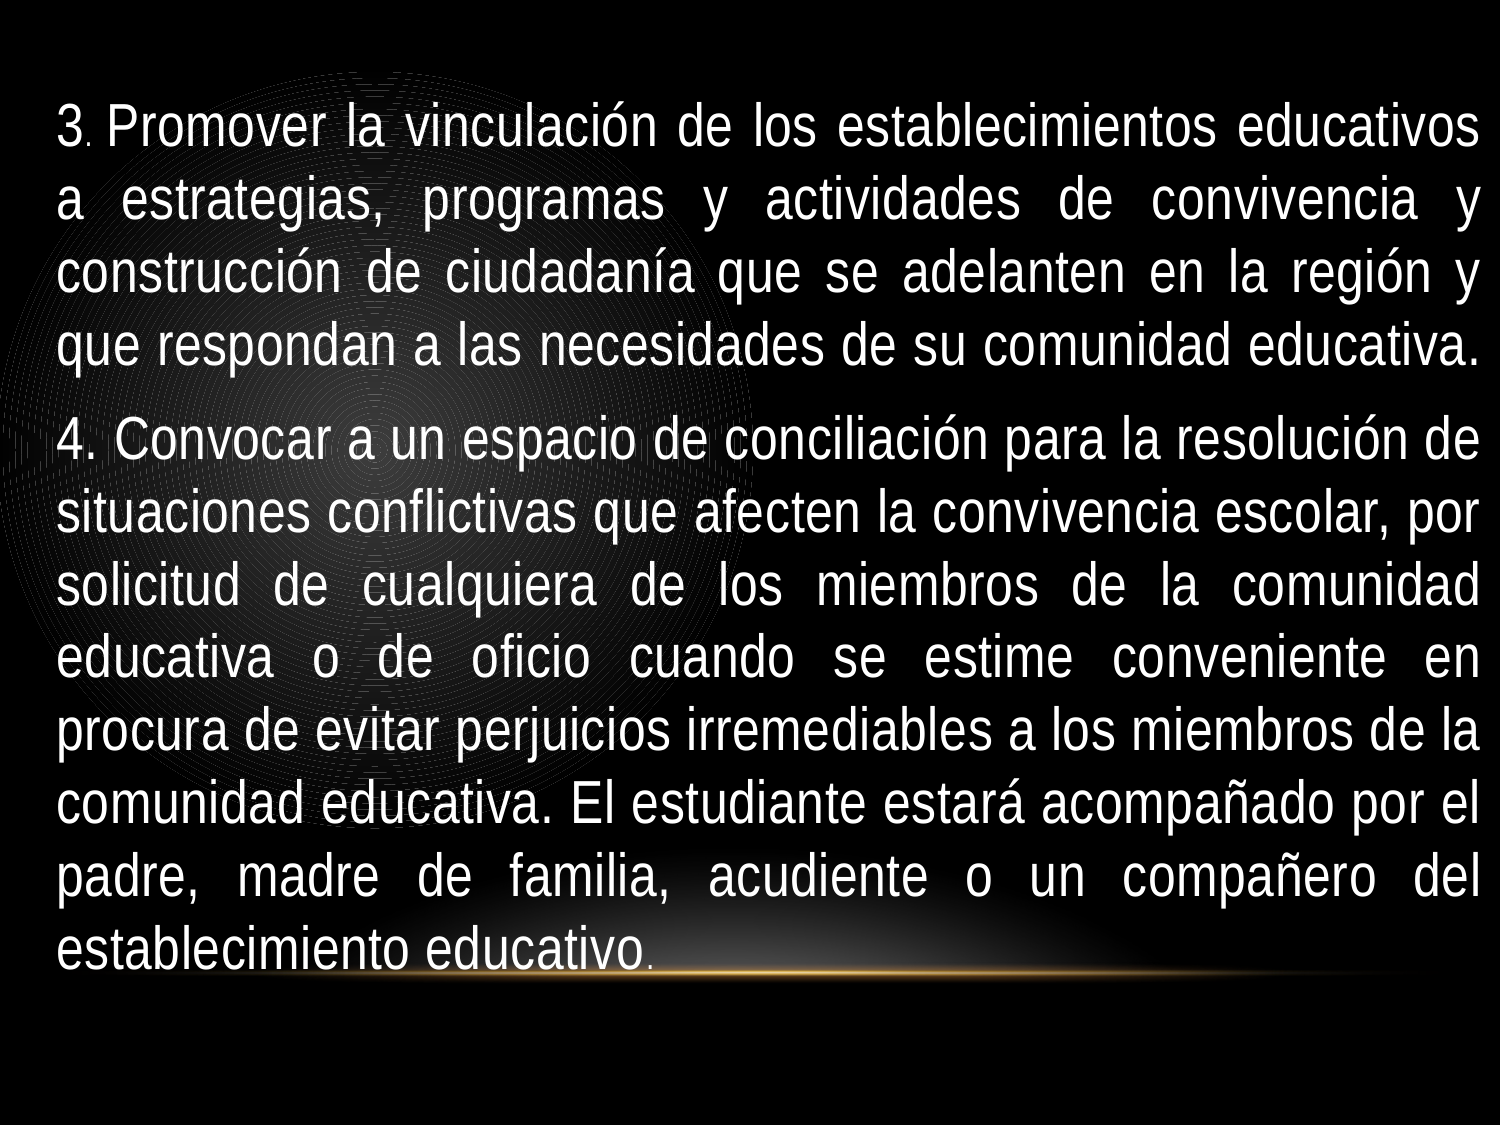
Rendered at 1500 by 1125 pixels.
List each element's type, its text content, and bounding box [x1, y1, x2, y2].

list 3. Promover la vinculación de los establecimientos educativos a estrategias, programas y actividades de convivencia y construcción de ciudadanía que se adelanten en la región y que respondan a las necesidades de su comunidad educativa. 4. Convocar a un espacio de conciliación para la resolución de situaciones conflictivas que afecten la convivencia escolar, por solicitud de cualquiera de los miembros de la comunidad educativa o de oficio cuando se estime conveniente en procura de evitar perjuicios irremediables a los miembros de la comunidad educativa. El estudiante estará acompañado por el padre, madre de familia, acudiente o un compañero del establecimiento educativo. [41, 78, 1500, 1071]
picture [0, 0, 1500, 1125]
